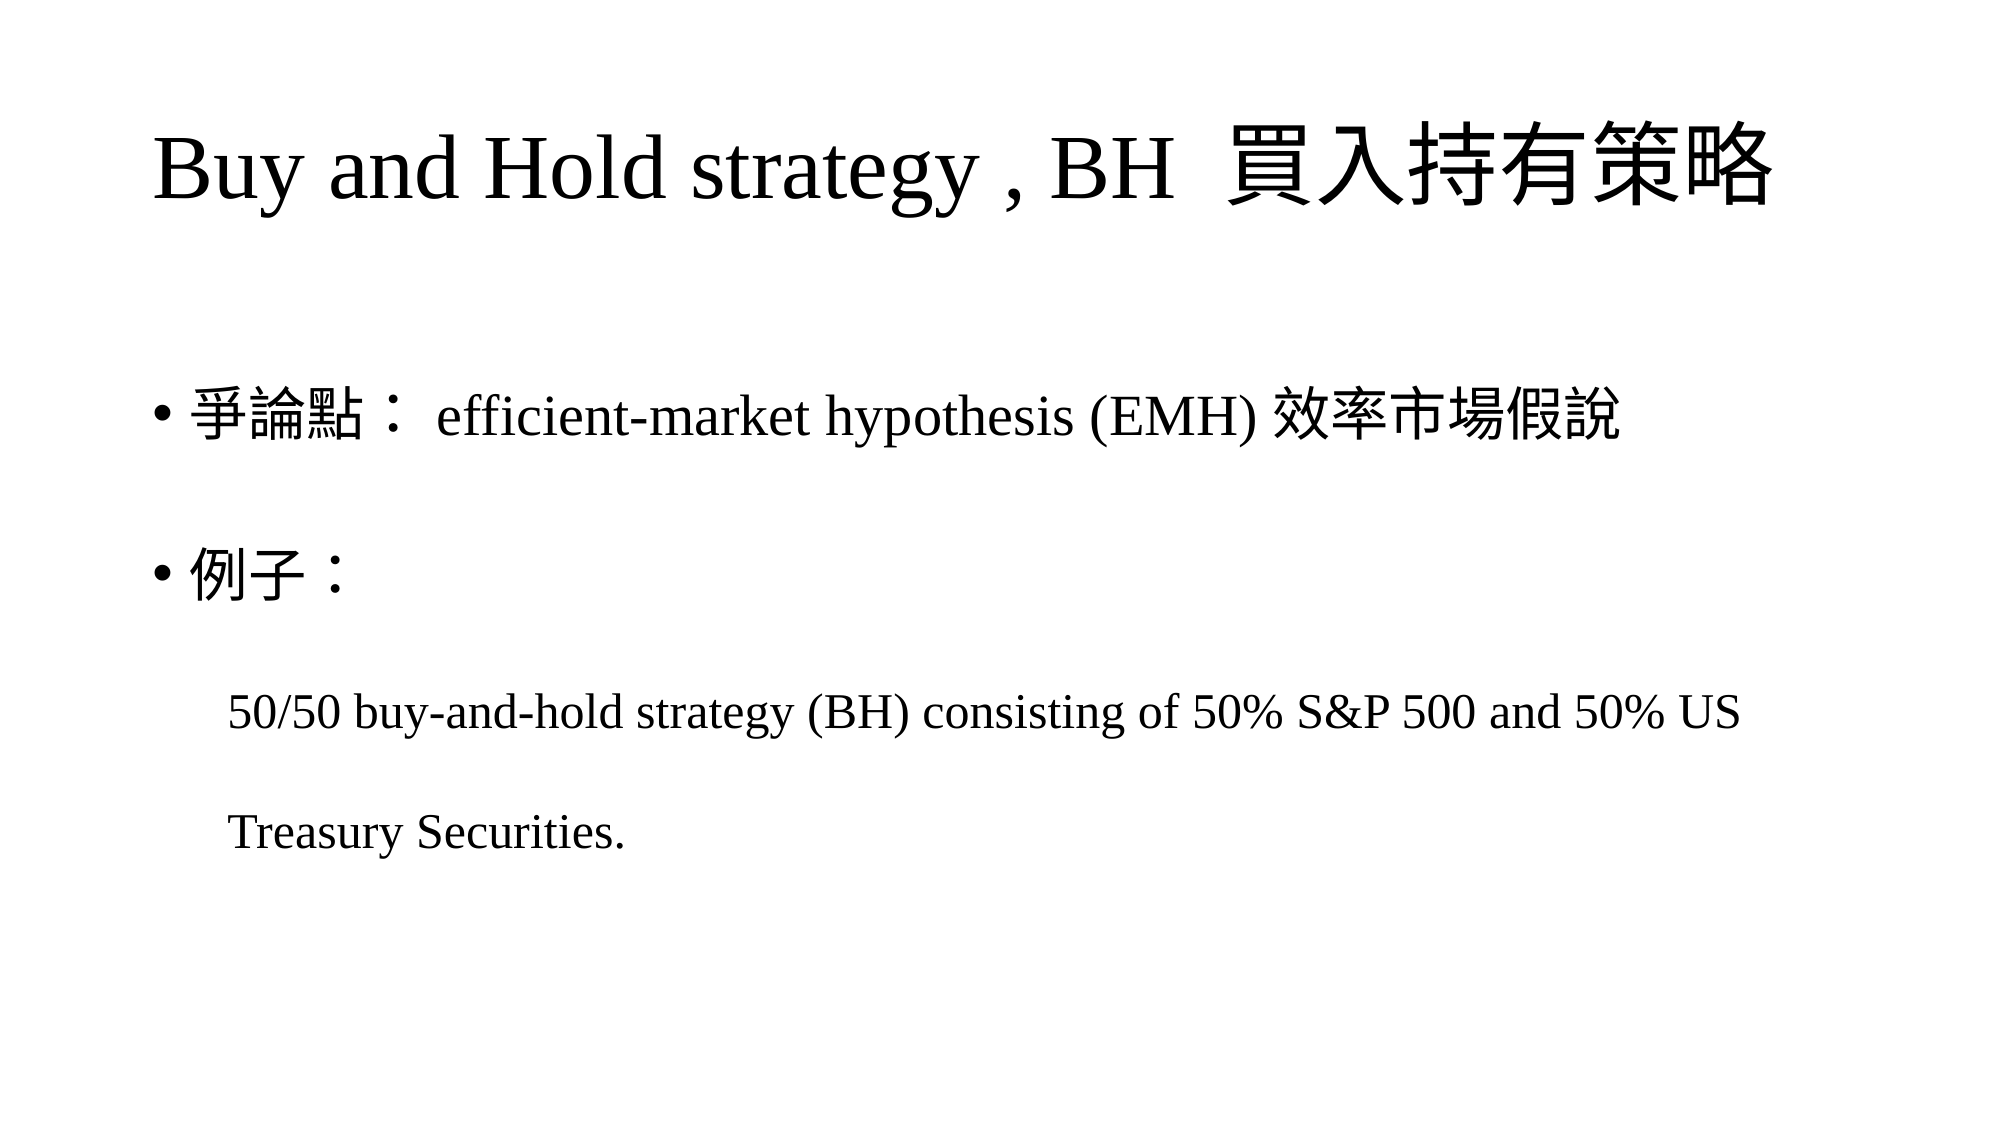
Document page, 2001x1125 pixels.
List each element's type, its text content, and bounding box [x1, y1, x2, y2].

list 爭論點：efficient-market hypothesis (EMH)效率市場假說 例子： 50/50 buy-and-hold strategy (BH) consisting of 50% S&P 500 and 50% US Treasury Securities. [137, 299, 1863, 1014]
title Buy and Hold strategy , BH 買入持有策略 [137, 59, 1863, 278]
